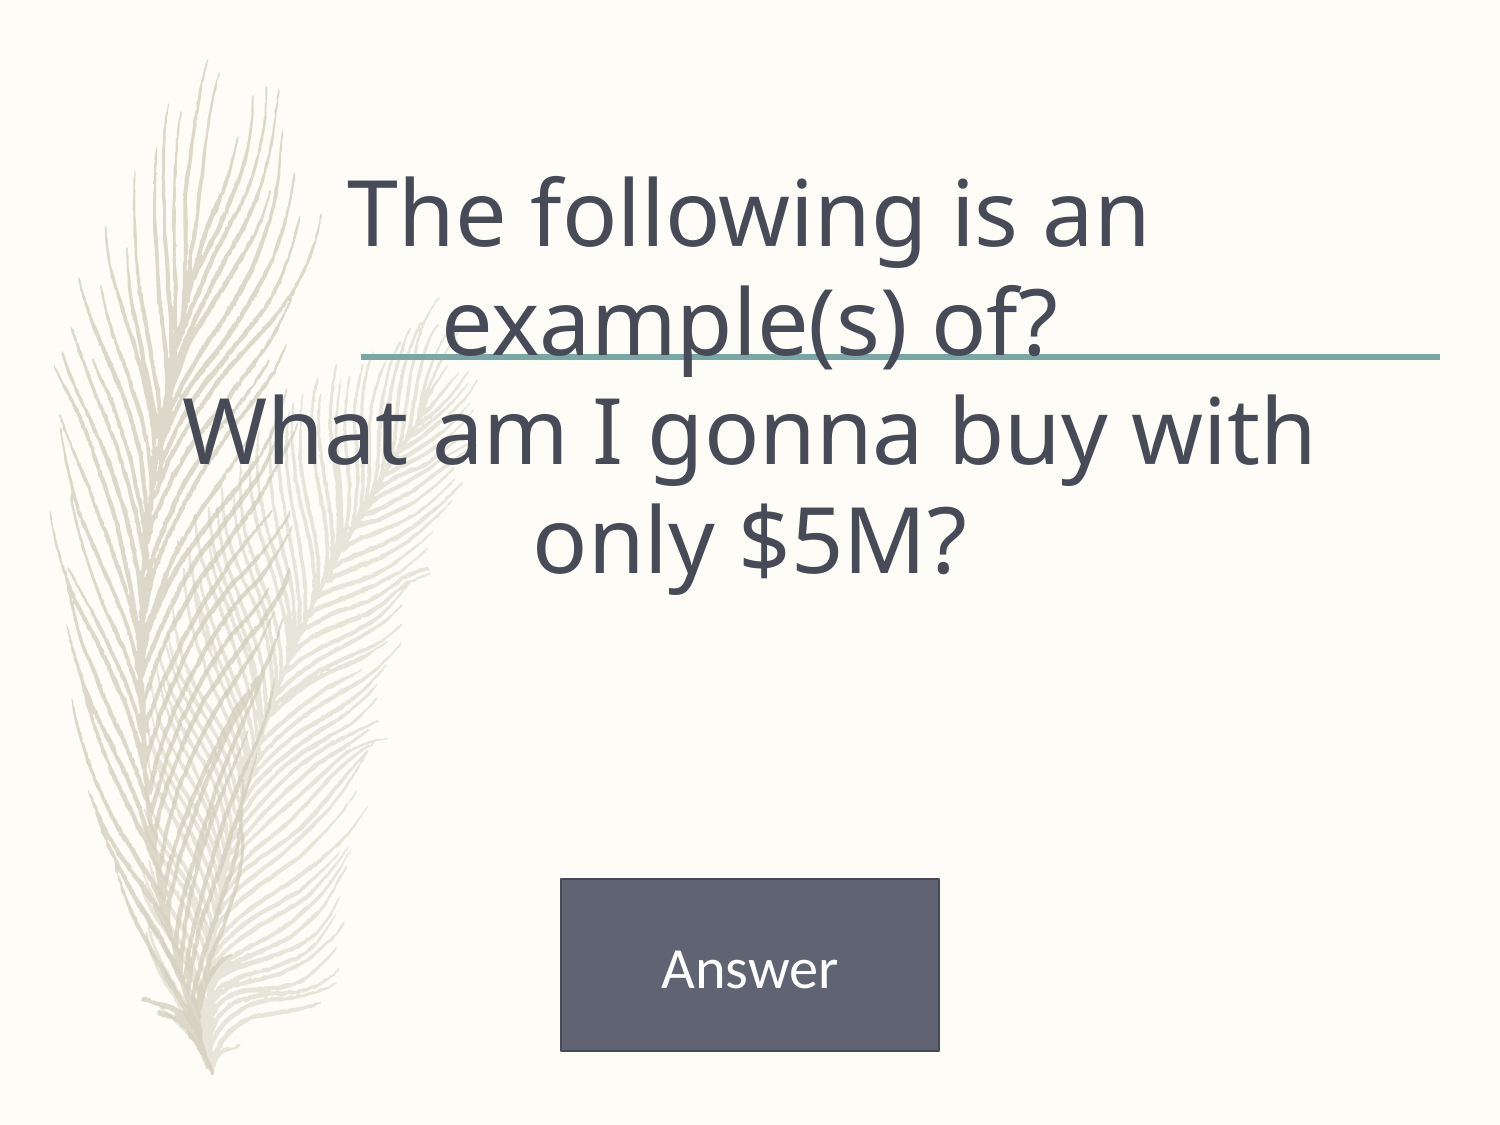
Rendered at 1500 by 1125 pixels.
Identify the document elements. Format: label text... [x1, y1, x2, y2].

title The following is an example(s) of? What am I gonna buy with only $5M? [120, 152, 1380, 859]
